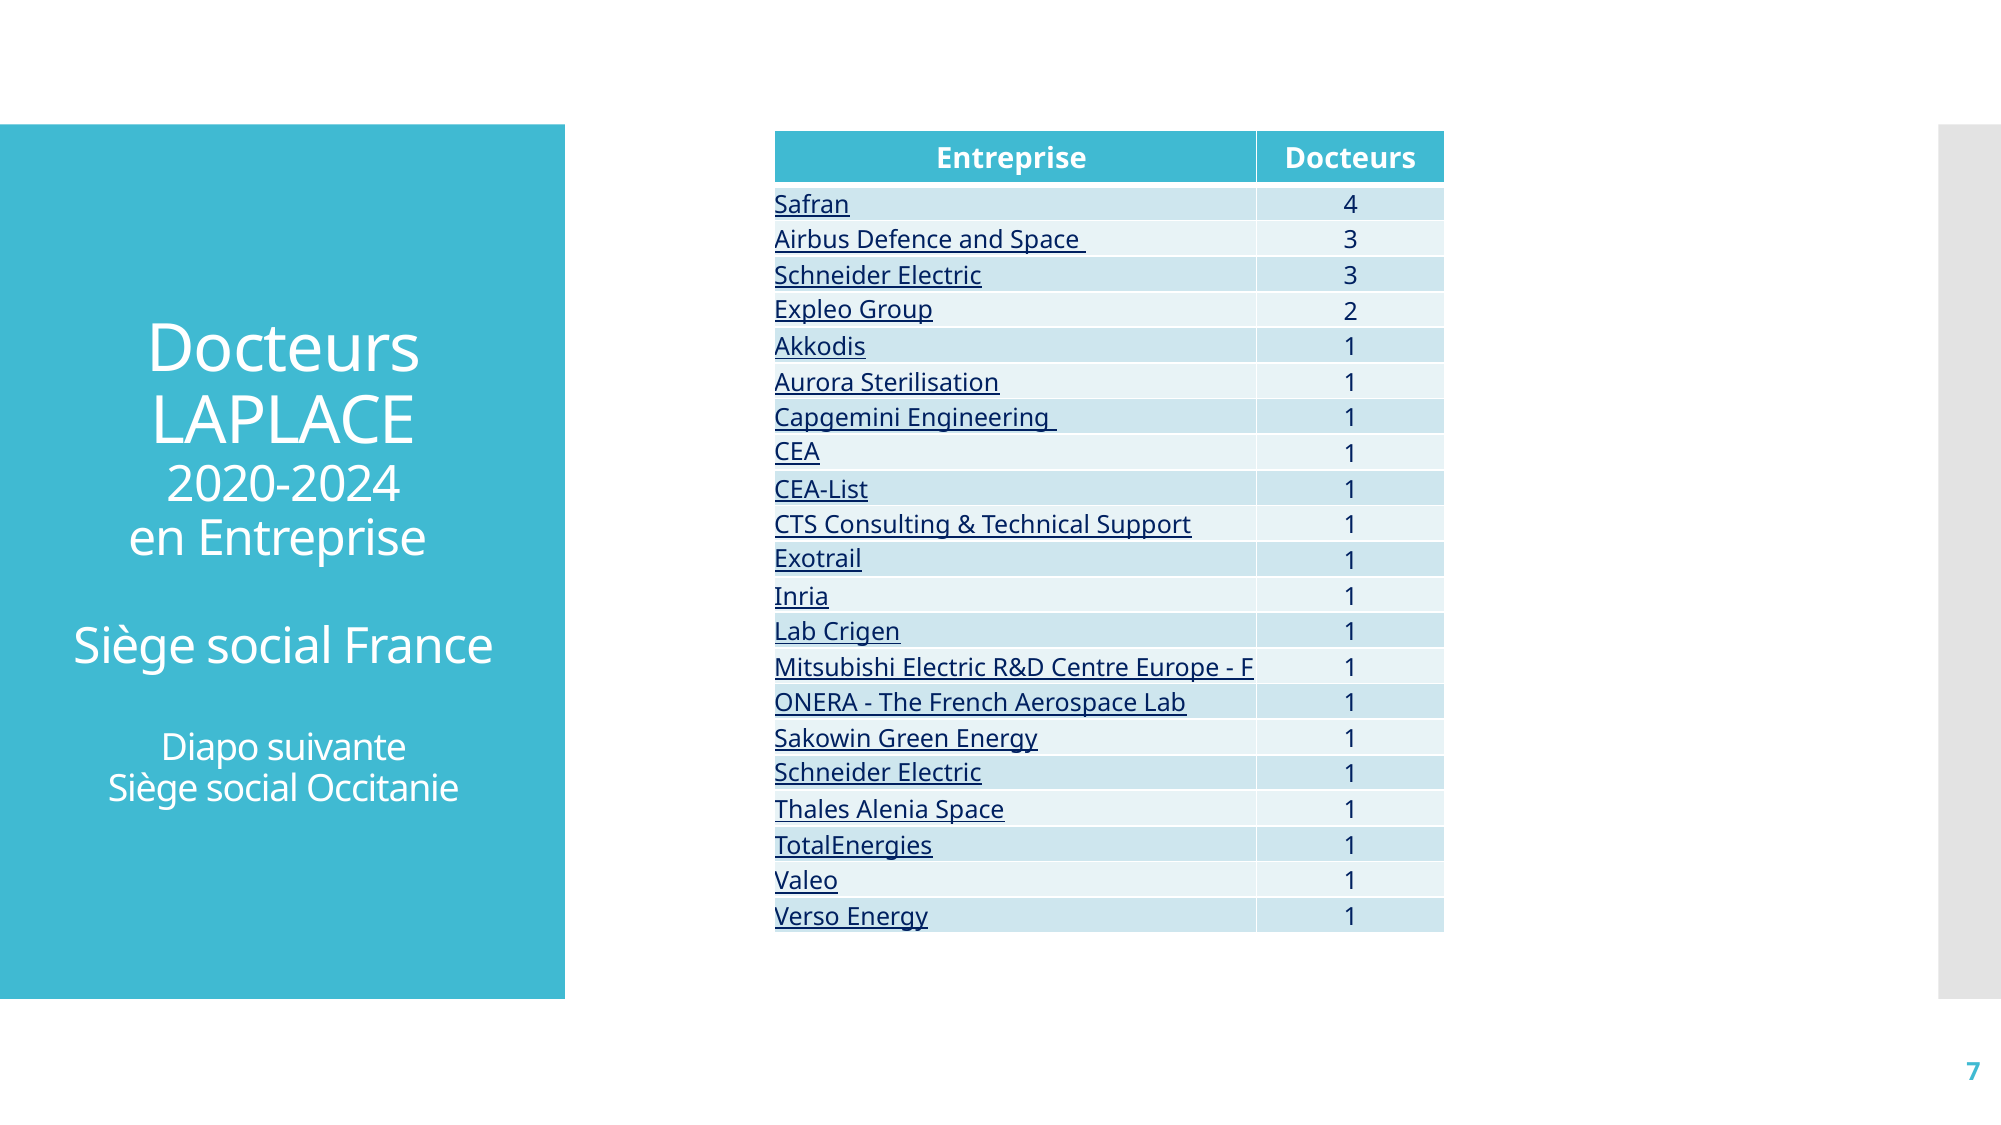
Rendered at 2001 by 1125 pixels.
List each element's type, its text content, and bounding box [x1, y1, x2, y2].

table_cell 1 [1257, 613, 1444, 647]
table_cell 3 [1257, 257, 1444, 291]
table_cell 1 [1257, 542, 1444, 576]
table_cell CTS Consulting & Technical Support [775, 506, 1256, 540]
table_cell Safran [775, 188, 1256, 220]
table_cell 3 [1257, 221, 1444, 255]
table_cell Inria [775, 578, 1256, 611]
slide_number 7 [1744, 1042, 1996, 1103]
table_cell Airbus Defence and Space [775, 221, 1256, 255]
table_cell Exotrail [775, 542, 1256, 576]
table_cell 1 [1257, 399, 1444, 433]
table_cell 1 [1257, 898, 1444, 932]
table_cell 1 [1257, 506, 1444, 540]
table_cell Sakowin Green Energy [775, 720, 1256, 754]
table_cell Lab Crigen [775, 613, 1256, 647]
table_cell Expleo Group [775, 293, 1256, 326]
table_header Docteurs [1257, 131, 1444, 182]
table_cell 1 [1257, 364, 1444, 398]
table_cell 1 [1257, 328, 1444, 362]
table_cell 1 [1257, 756, 1444, 789]
table_cell 1 [1257, 578, 1444, 611]
title Docteurs LAPLACE 2020-2024 en Entreprise Siège social France Diapo suivante Siège social Occitanie [12, 184, 556, 940]
table_cell Mitsubishi Electric R&D Centre Europe - France [775, 649, 1256, 683]
table_cell 1 [1257, 649, 1444, 683]
table_cell 2 [1257, 293, 1444, 326]
table_cell Capgemini Engineering [775, 399, 1256, 433]
table_cell Valeo [775, 862, 1256, 896]
table_cell CEA-List [775, 471, 1256, 505]
table_cell Aurora Sterilisation [775, 364, 1256, 398]
table_cell 1 [1257, 435, 1444, 469]
table_cell 1 [1257, 827, 1444, 861]
table_cell Verso Energy [775, 898, 1256, 932]
table_cell 4 [1257, 188, 1444, 220]
table_cell 1 [1257, 791, 1444, 825]
table_cell 1 [1257, 862, 1444, 896]
table_cell 1 [1257, 471, 1444, 505]
table_cell CEA [775, 435, 1256, 469]
table_cell TotalEnergies [775, 827, 1256, 861]
table_header Entreprise [775, 131, 1256, 182]
table_cell Schneider Electric [775, 756, 1256, 789]
table_cell Akkodis [775, 328, 1256, 362]
table_cell ONERA - The French Aerospace Lab [775, 684, 1256, 718]
table_cell 1 [1257, 720, 1444, 754]
table_cell Schneider Electric [775, 257, 1256, 291]
table_cell 1 [1257, 684, 1444, 718]
table_cell Thales Alenia Space [775, 791, 1256, 825]
